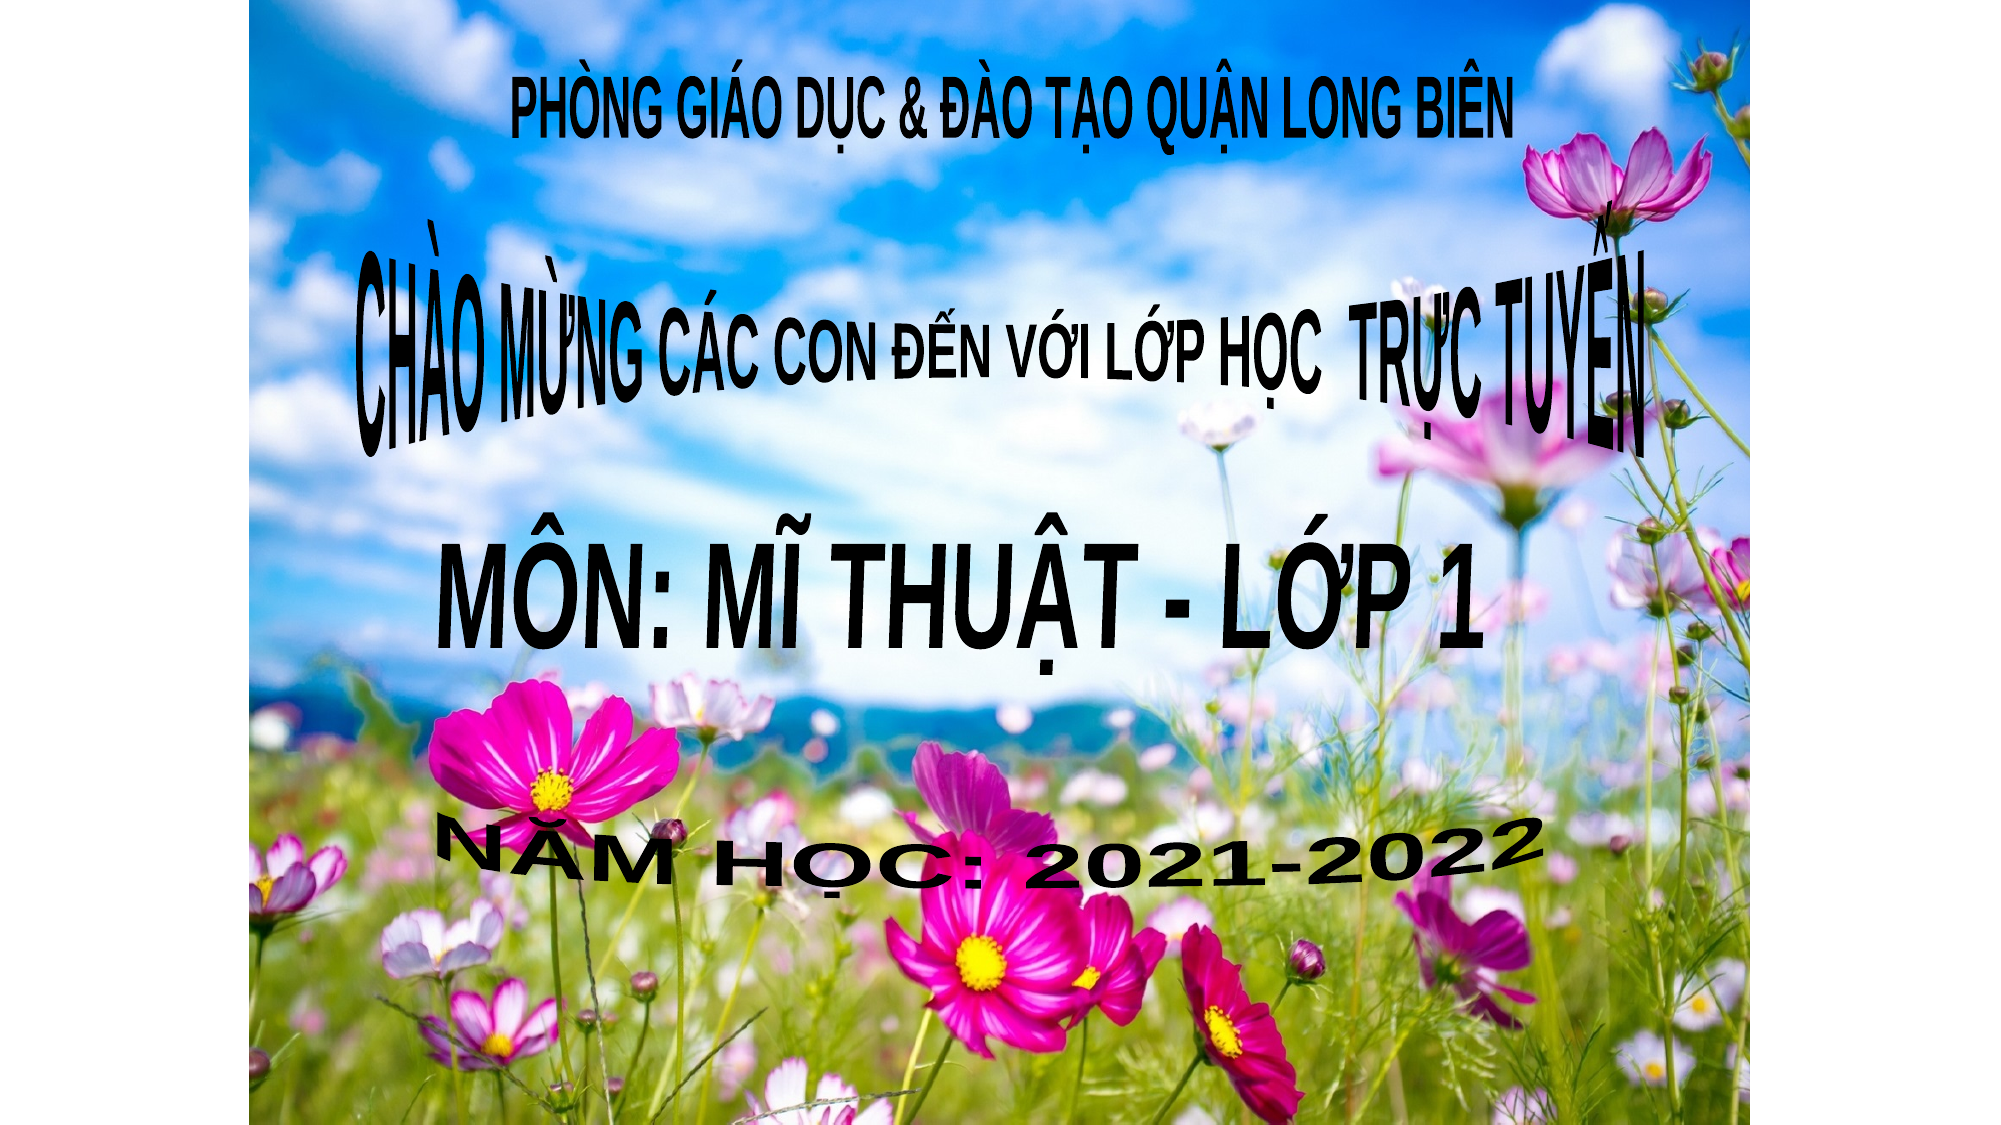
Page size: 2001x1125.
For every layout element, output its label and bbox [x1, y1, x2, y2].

text_box [437, 58, 1544, 900]
picture [249, 0, 1750, 1125]
